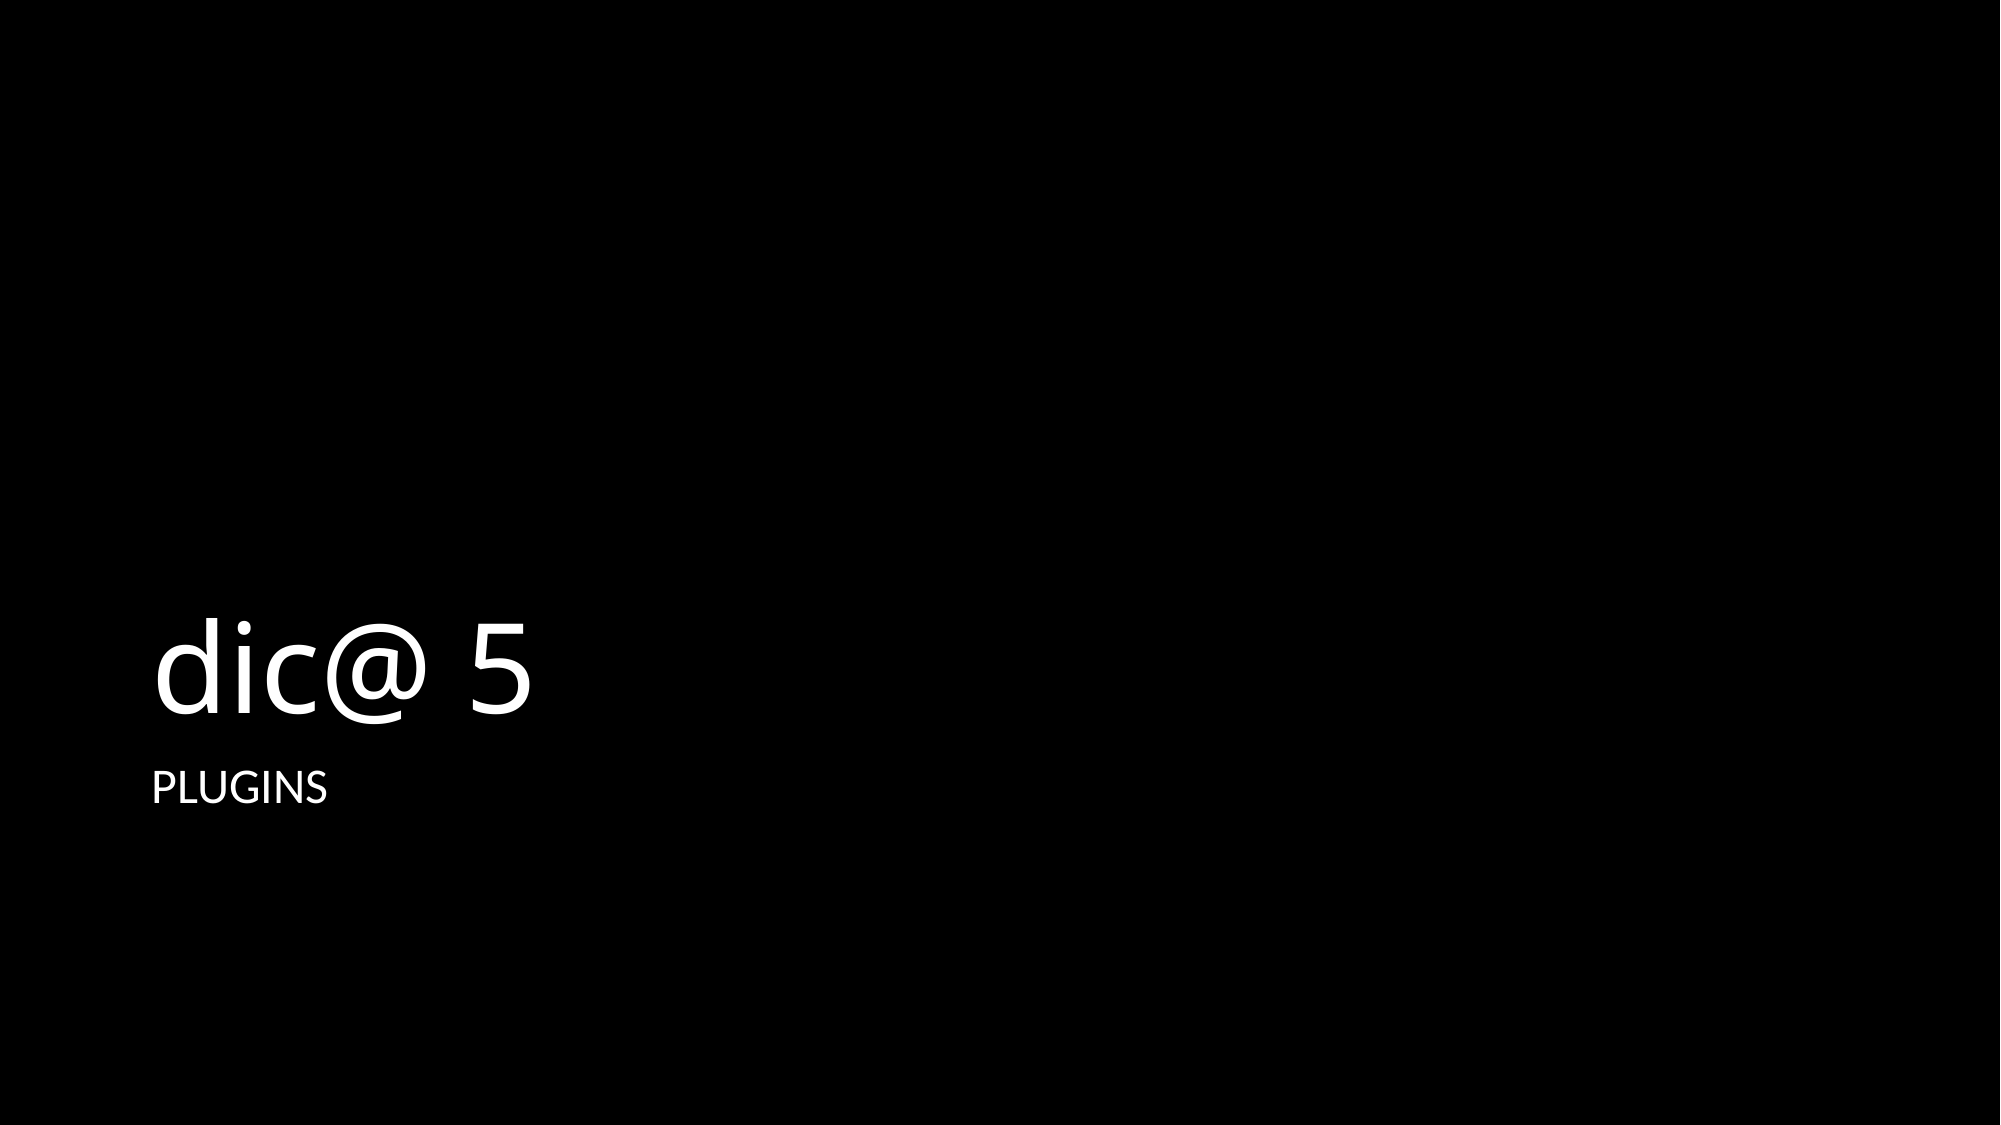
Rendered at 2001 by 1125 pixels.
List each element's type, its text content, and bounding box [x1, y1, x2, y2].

title dic@ 5 [136, 280, 1862, 749]
list PLUGINS [136, 752, 1862, 999]
